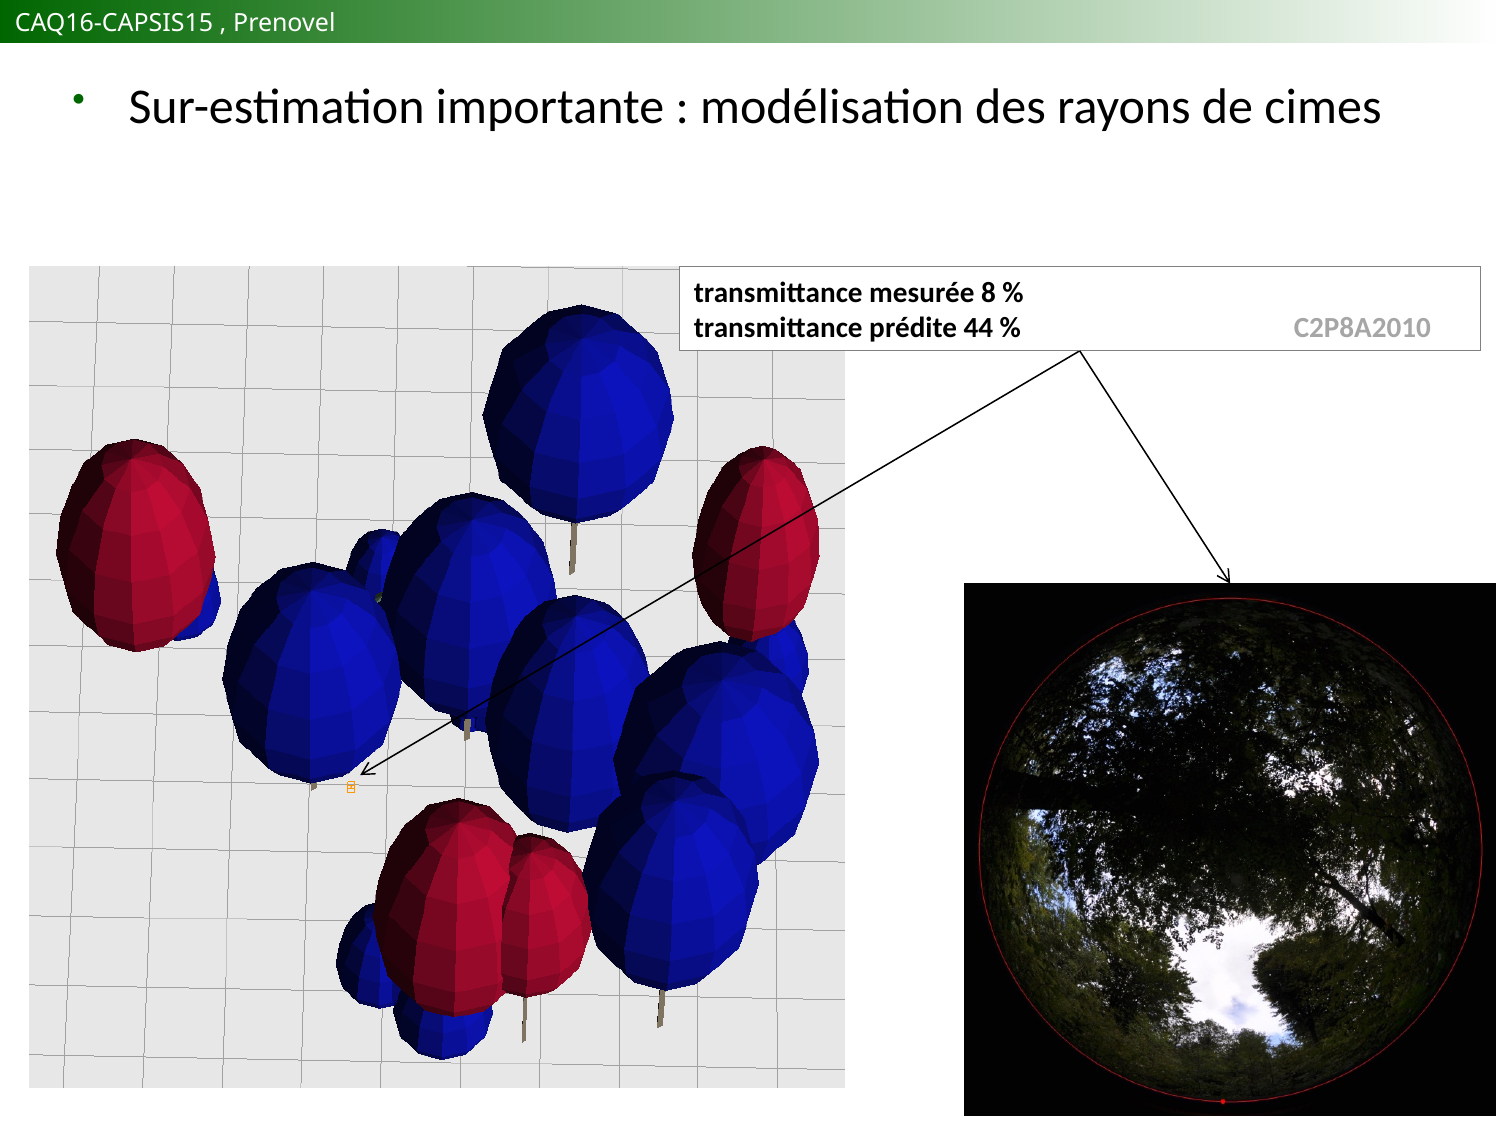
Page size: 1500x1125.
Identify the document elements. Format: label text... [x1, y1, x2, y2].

picture [964, 583, 1497, 1116]
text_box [1079, 351, 1231, 584]
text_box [359, 351, 1078, 776]
text_box transmittance mesurée 8 % transmittance prédite 44 % C2P8A2010 [846, 266, 1481, 351]
picture [29, 265, 845, 1089]
text_box Sur-estimation importante : modélisation des rayons de cimes [57, 66, 1428, 197]
